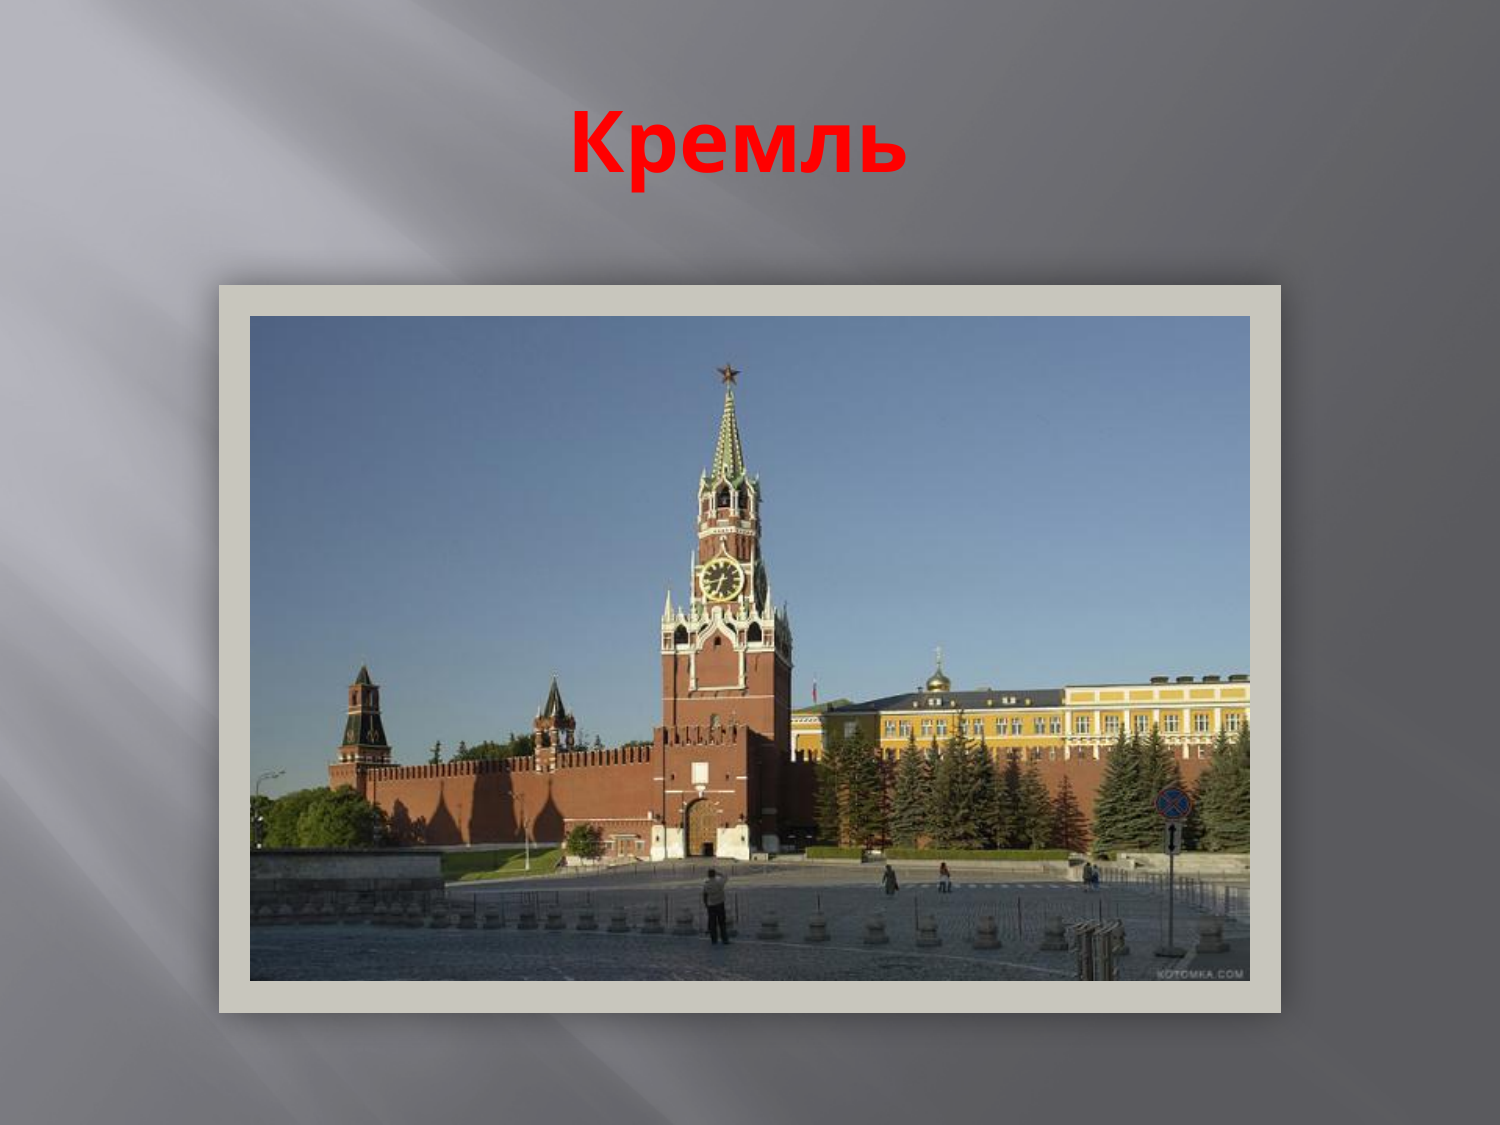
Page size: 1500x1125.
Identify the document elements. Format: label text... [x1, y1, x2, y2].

title Кремль [75, 45, 1425, 233]
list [249, 315, 1251, 982]
